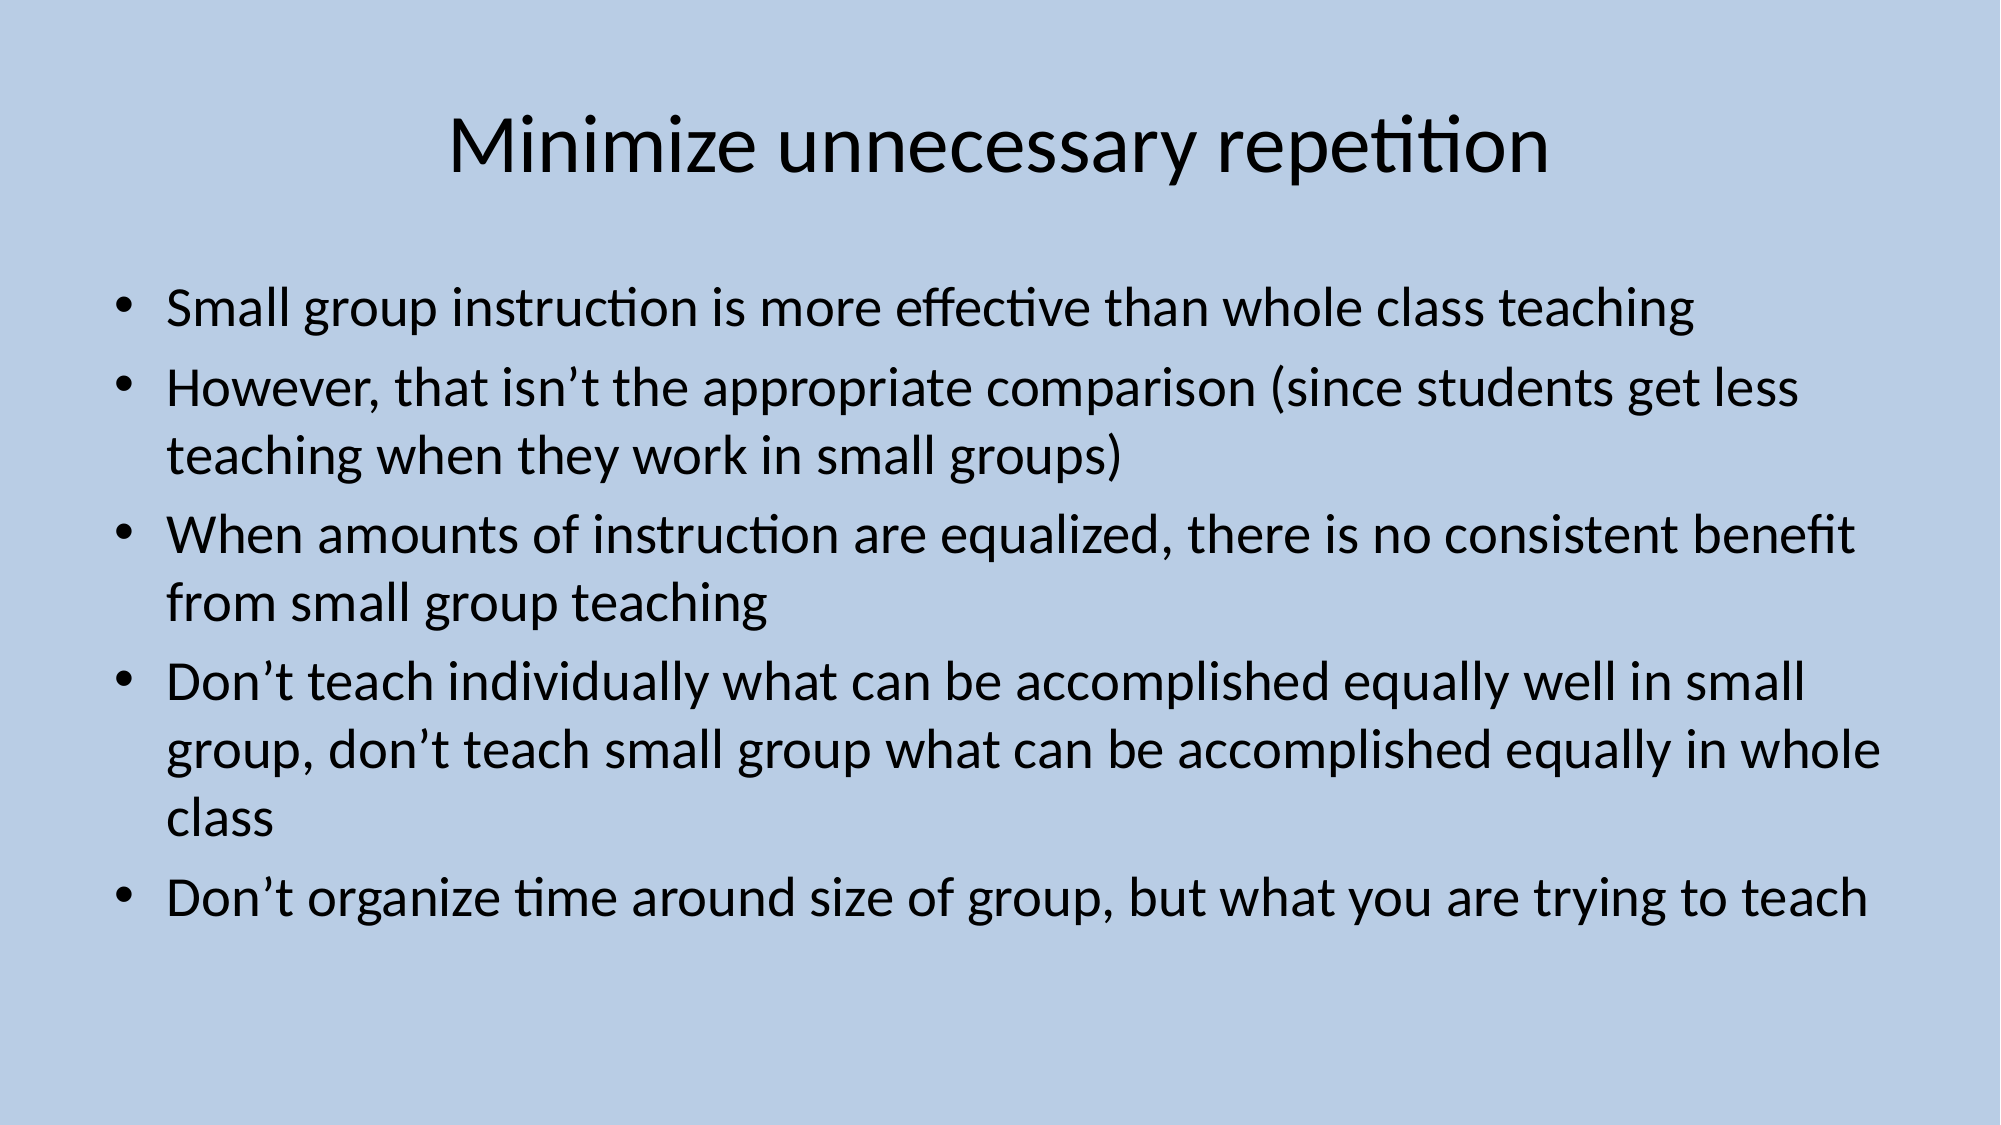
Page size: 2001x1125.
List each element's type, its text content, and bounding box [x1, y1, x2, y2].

title Minimize unnecessary repetition [99, 45, 1900, 233]
list Small group instruction is more effective than whole class teaching However, that isn’t the appropriate comparison (since students get less teaching when they work in small groups) When amounts of instruction are equalized, there is no consistent benefit from small group teaching Don’t teach individually what can be accomplished equally well in small group, don’t teach small group what can be accomplished equally in whole class Don’t organize time around size of group, but what you are trying to teach [99, 262, 1900, 1005]
